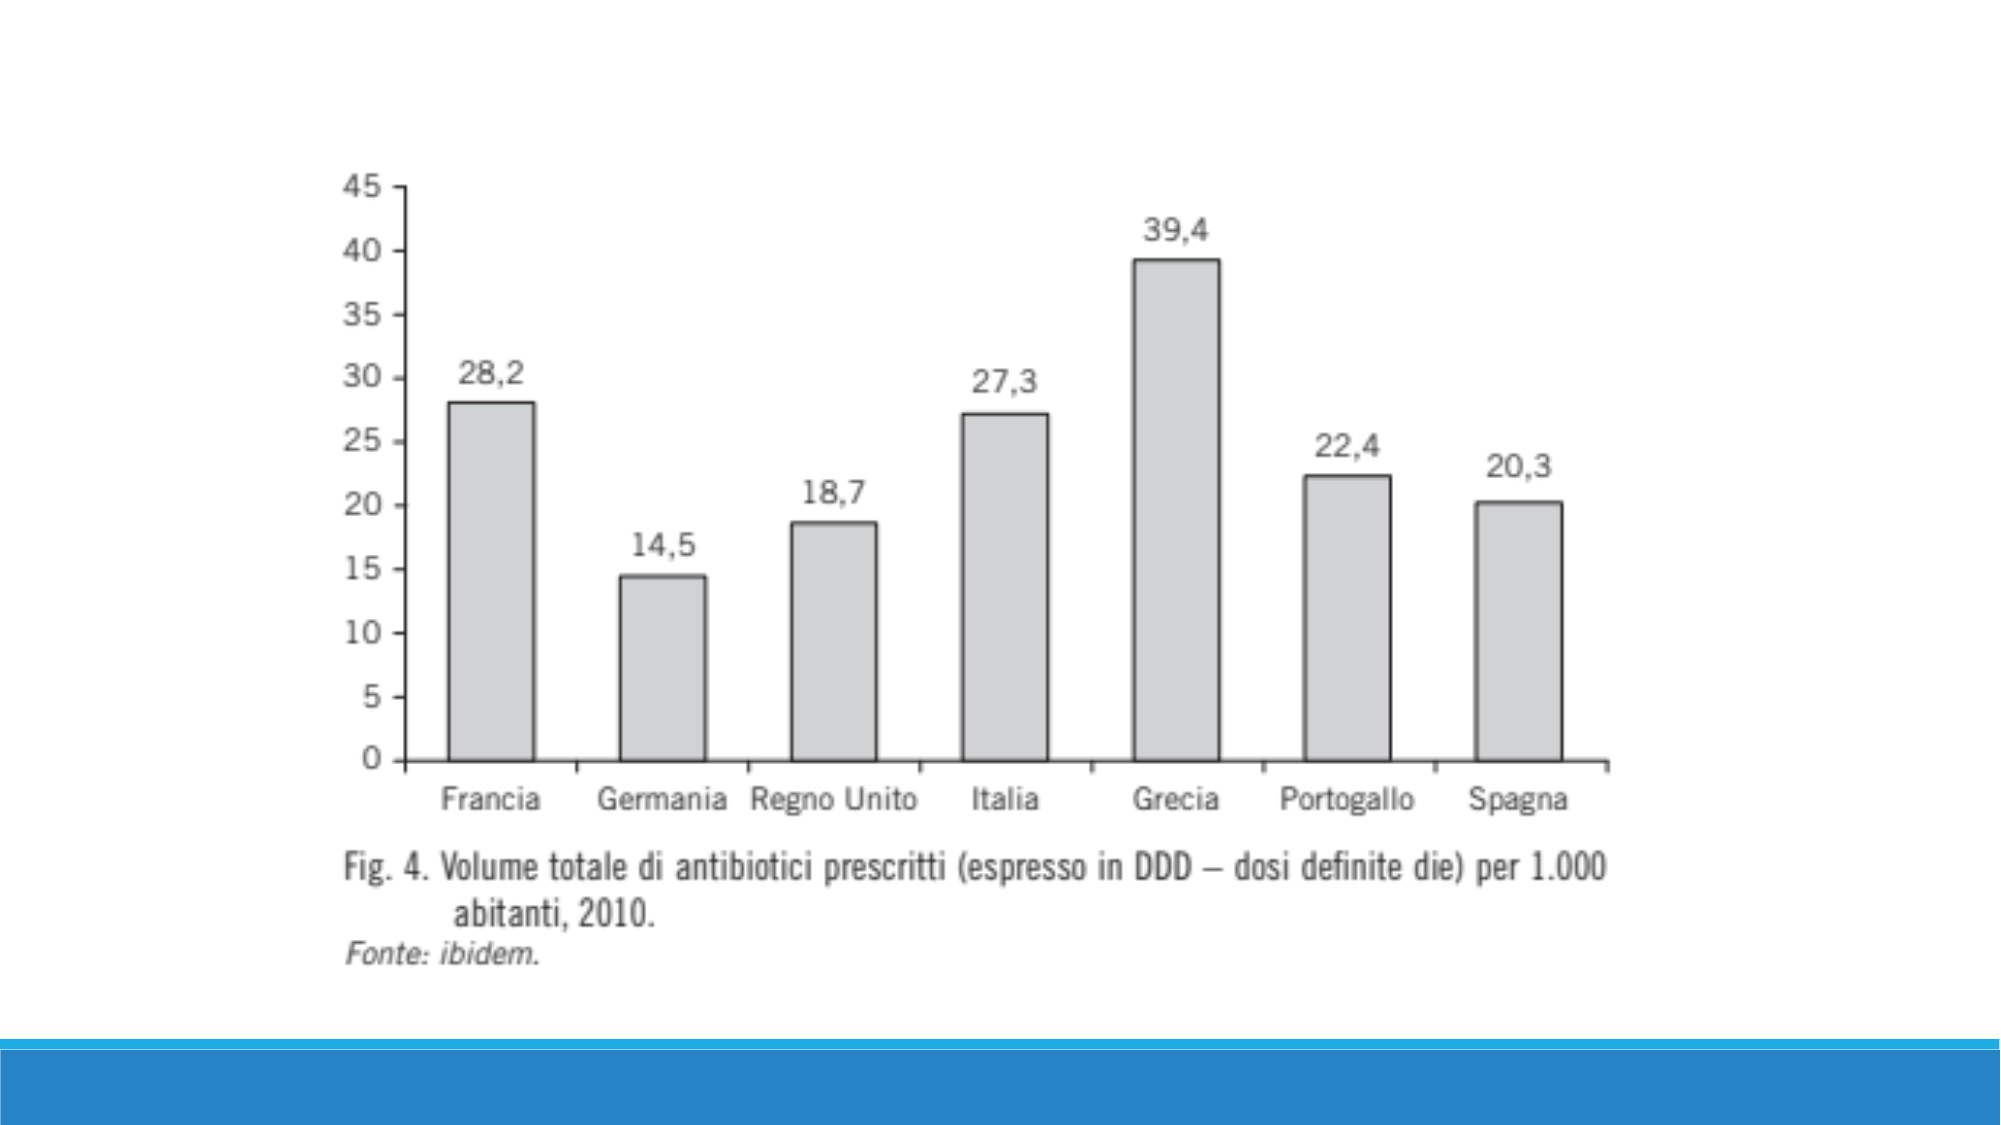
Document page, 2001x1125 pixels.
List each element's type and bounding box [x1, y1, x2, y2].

picture [276, 124, 1789, 1007]
